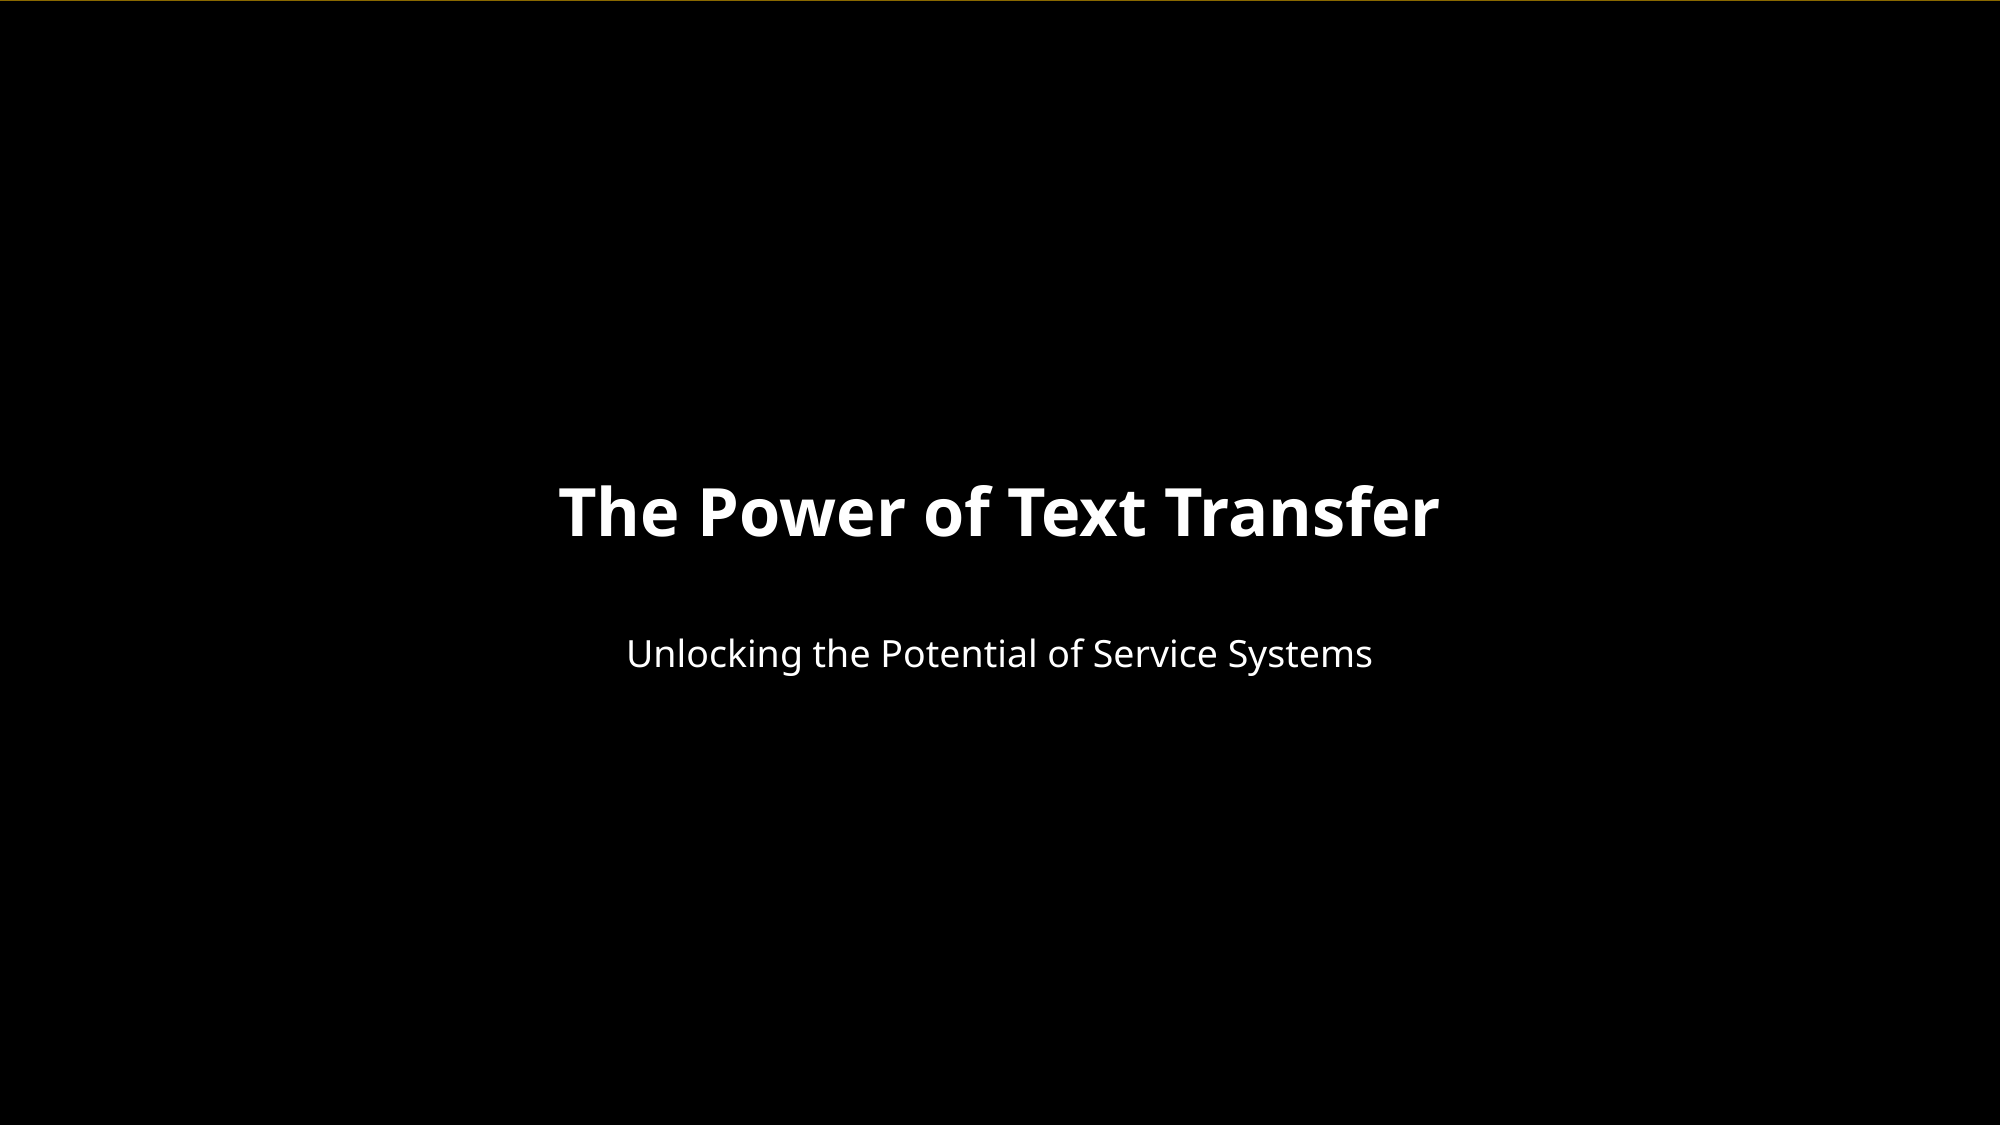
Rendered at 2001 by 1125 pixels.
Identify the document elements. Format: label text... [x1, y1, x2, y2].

text_box The Power of Text Transfer [0, 434, 2000, 585]
text_box Unlocking the Potential of Service Systems [0, 614, 2000, 690]
